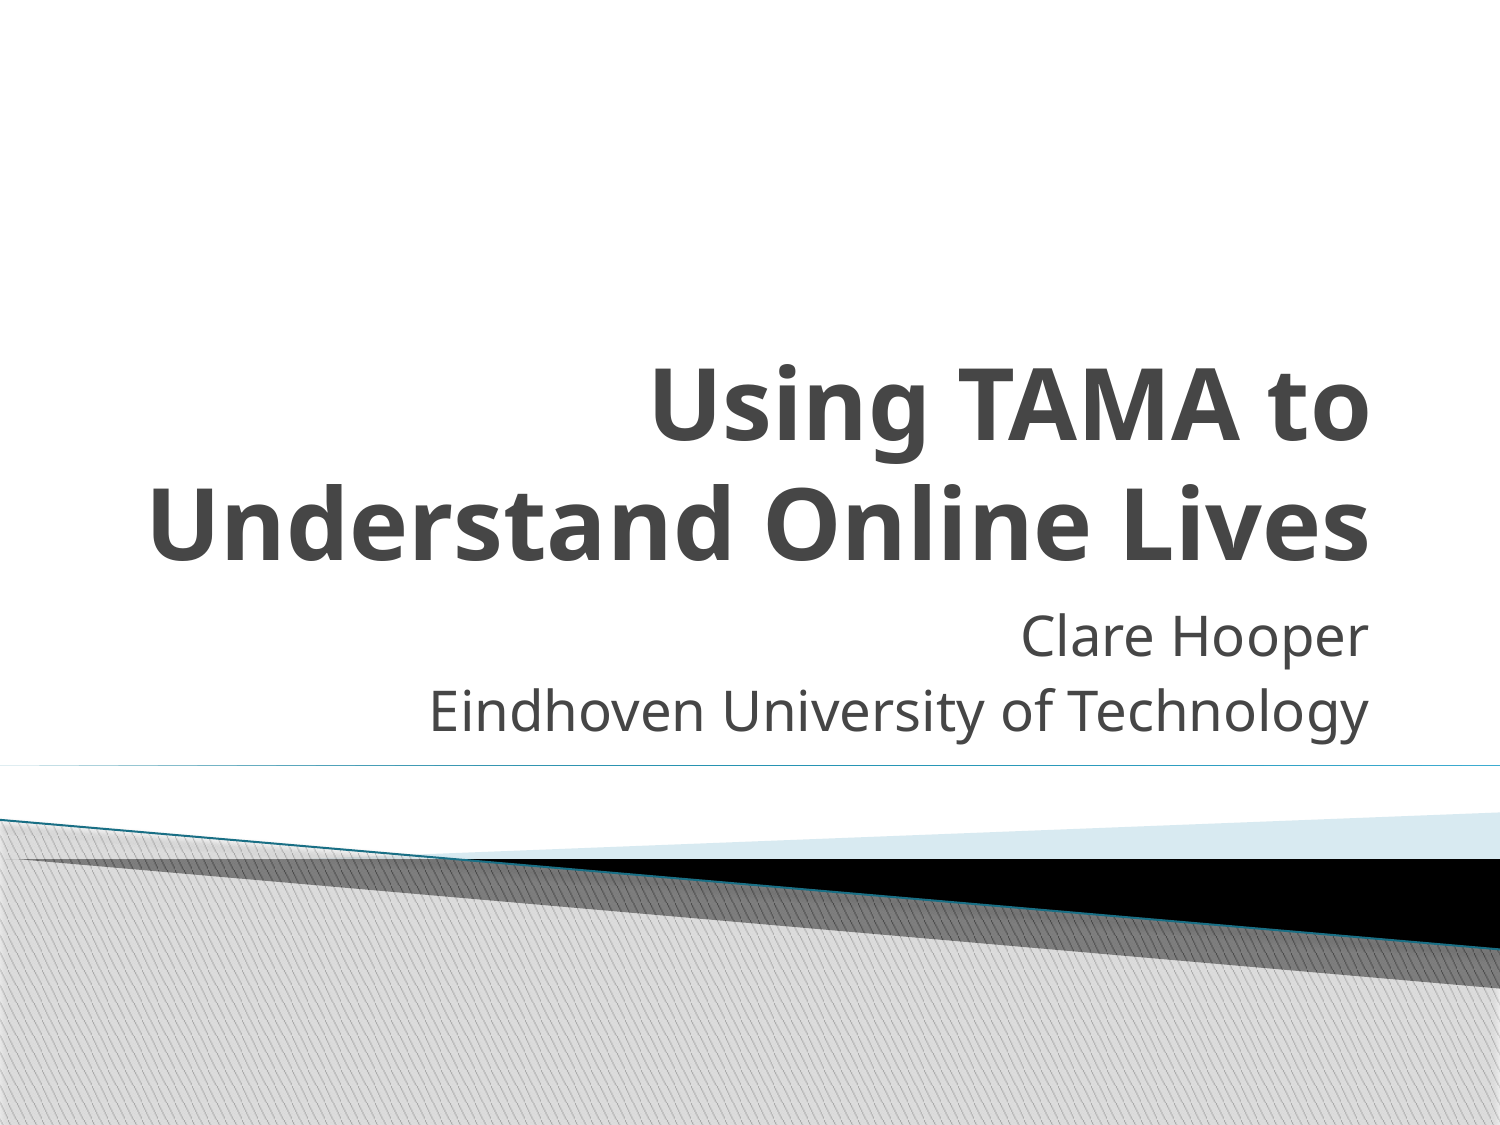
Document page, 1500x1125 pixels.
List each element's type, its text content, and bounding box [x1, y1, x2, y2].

picture [5, 859, 1500, 989]
title Using TAMA to Understand Online Lives [112, 287, 1388, 588]
subtitle Clare Hooper Eindhoven University of Technology [112, 592, 1388, 790]
